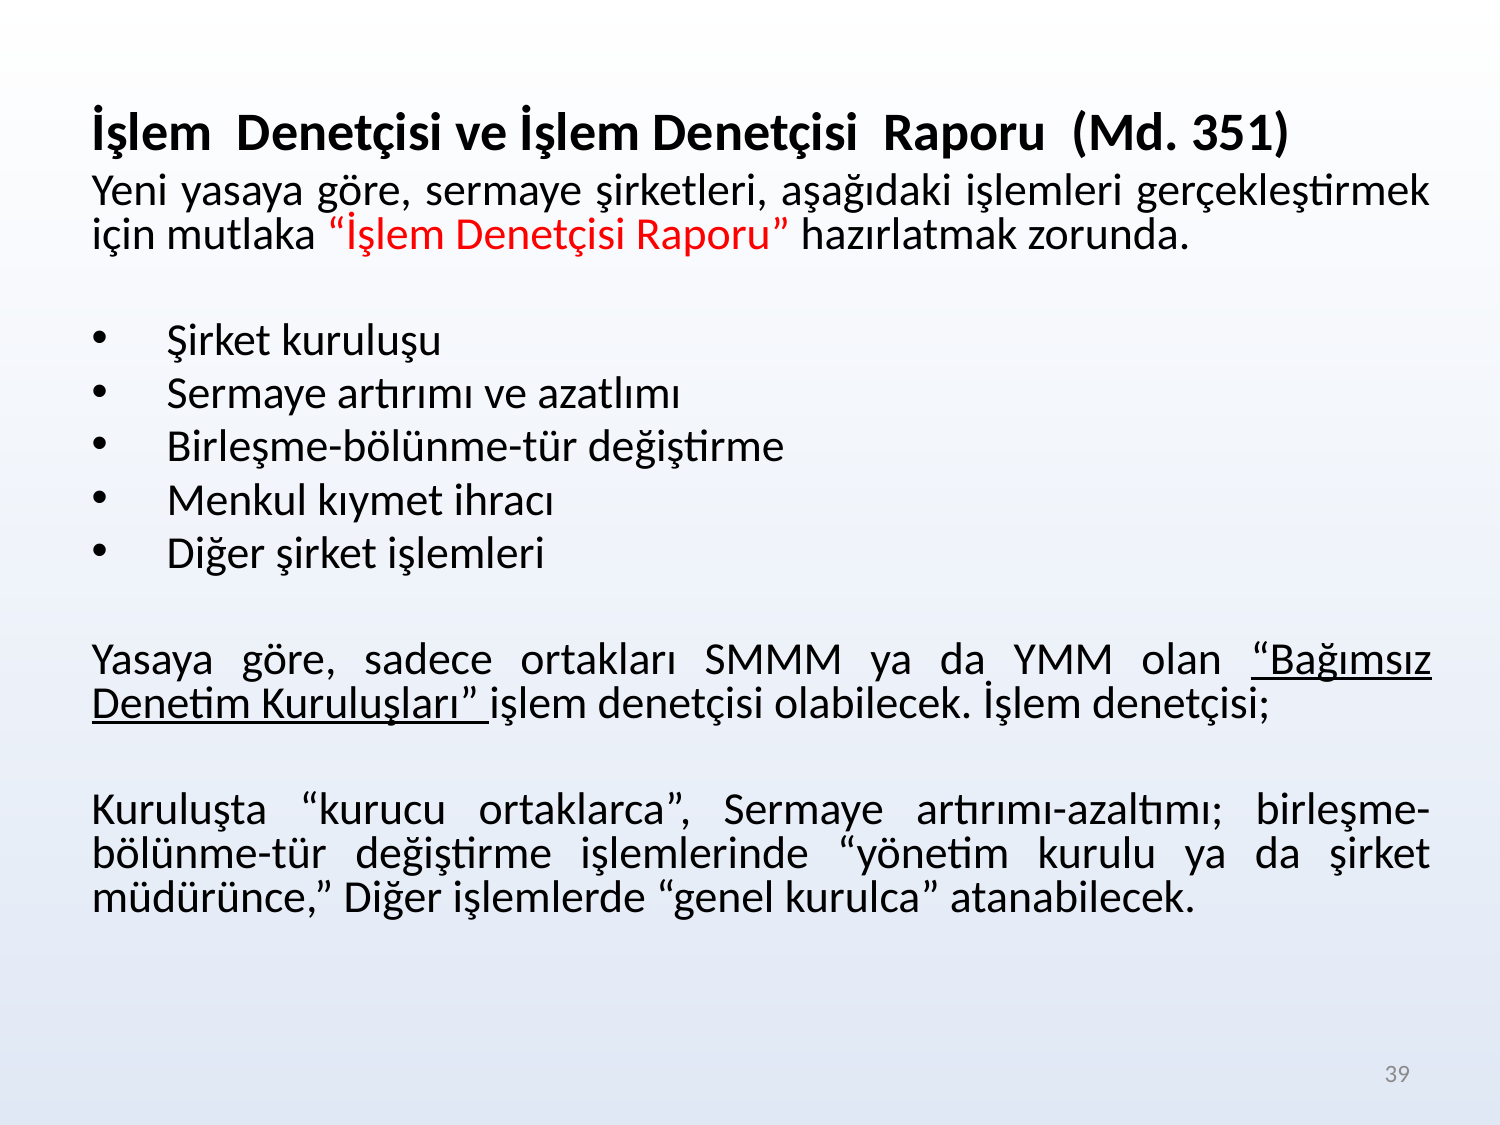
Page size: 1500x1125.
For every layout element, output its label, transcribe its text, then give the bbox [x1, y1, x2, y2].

slide_number 39 [1074, 1042, 1425, 1103]
subtitle İşlem Denetçisi ve İşlem Denetçisi Raporu (Md. 351) Yeni yasaya göre, sermaye şirketleri, aşağıdaki işlemleri gerçekleştirmek için mutlaka “İşlem Denetçisi Raporu” hazırlatmak zorunda. Şirket kuruluşu Sermaye artırımı ve azatlımı Birleşme-bölünme-tür değiştirme Menkul kıymet ihracı Diğer şirket işlemleri Yasaya göre, sadece ortakları SMMM ya da YMM olan “Bağımsız Denetim Kuruluşları” işlem denetçisi olabilecek. İşlem denetçisi; Kuruluşta “kurucu ortaklarca”, Sermaye artırımı-azaltımı; birleşme-bölünme-tür değiştirme işlemlerinde “yönetim kurulu ya da şirket müdürünce,” Diğer işlemlerde “genel kurulca” atanabilecek. [76, 101, 1447, 1094]
